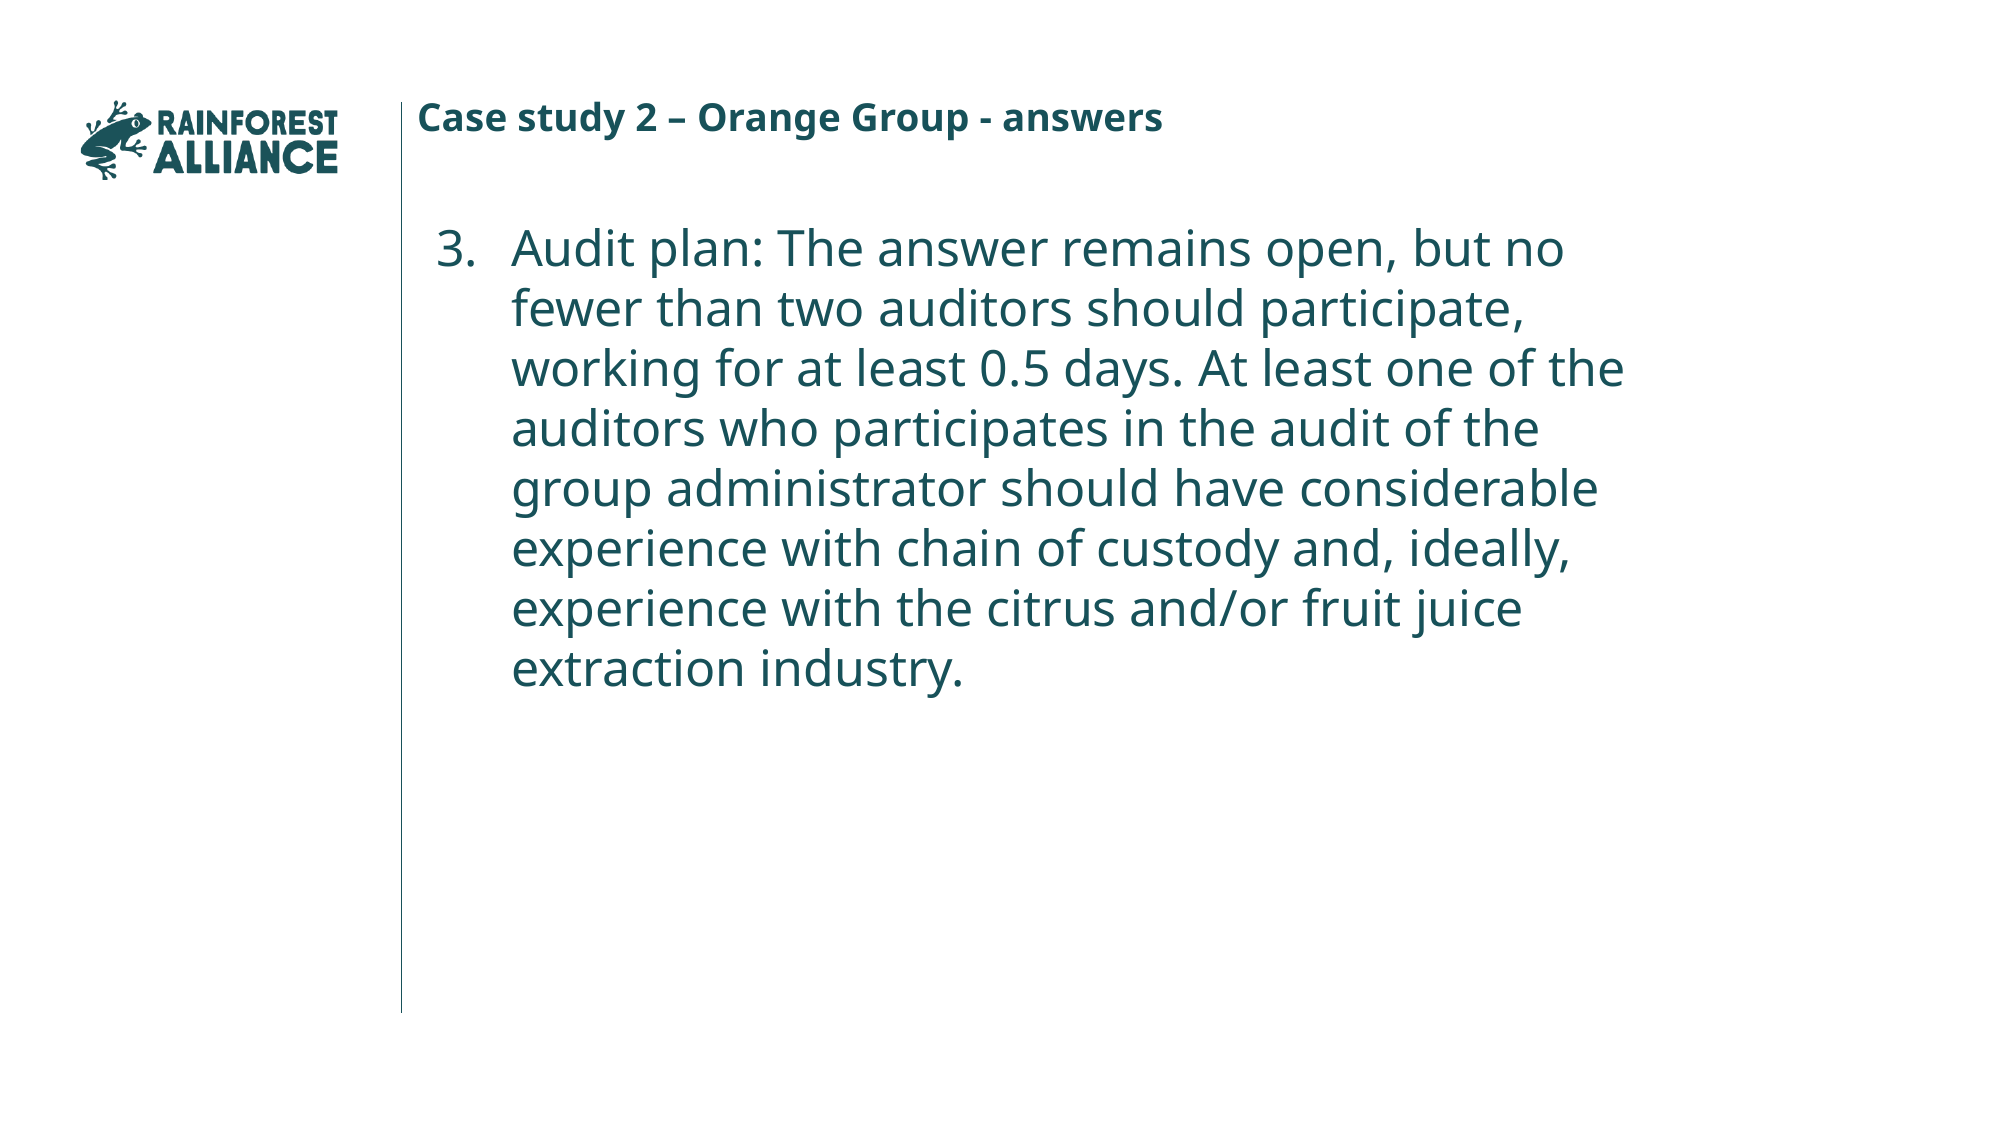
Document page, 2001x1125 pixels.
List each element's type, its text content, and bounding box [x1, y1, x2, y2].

list Audit plan: The answer remains open, but no fewer than two auditors should participate, working for at least 0.5 days. At least one of the auditors who participates in the audit of the group administrator should have considerable experience with chain of custody and, ideally, experience with the citrus and/or fruit juice extraction industry. [421, 208, 1694, 1107]
title Case study 2 – Orange Group - answers [402, 85, 1913, 148]
